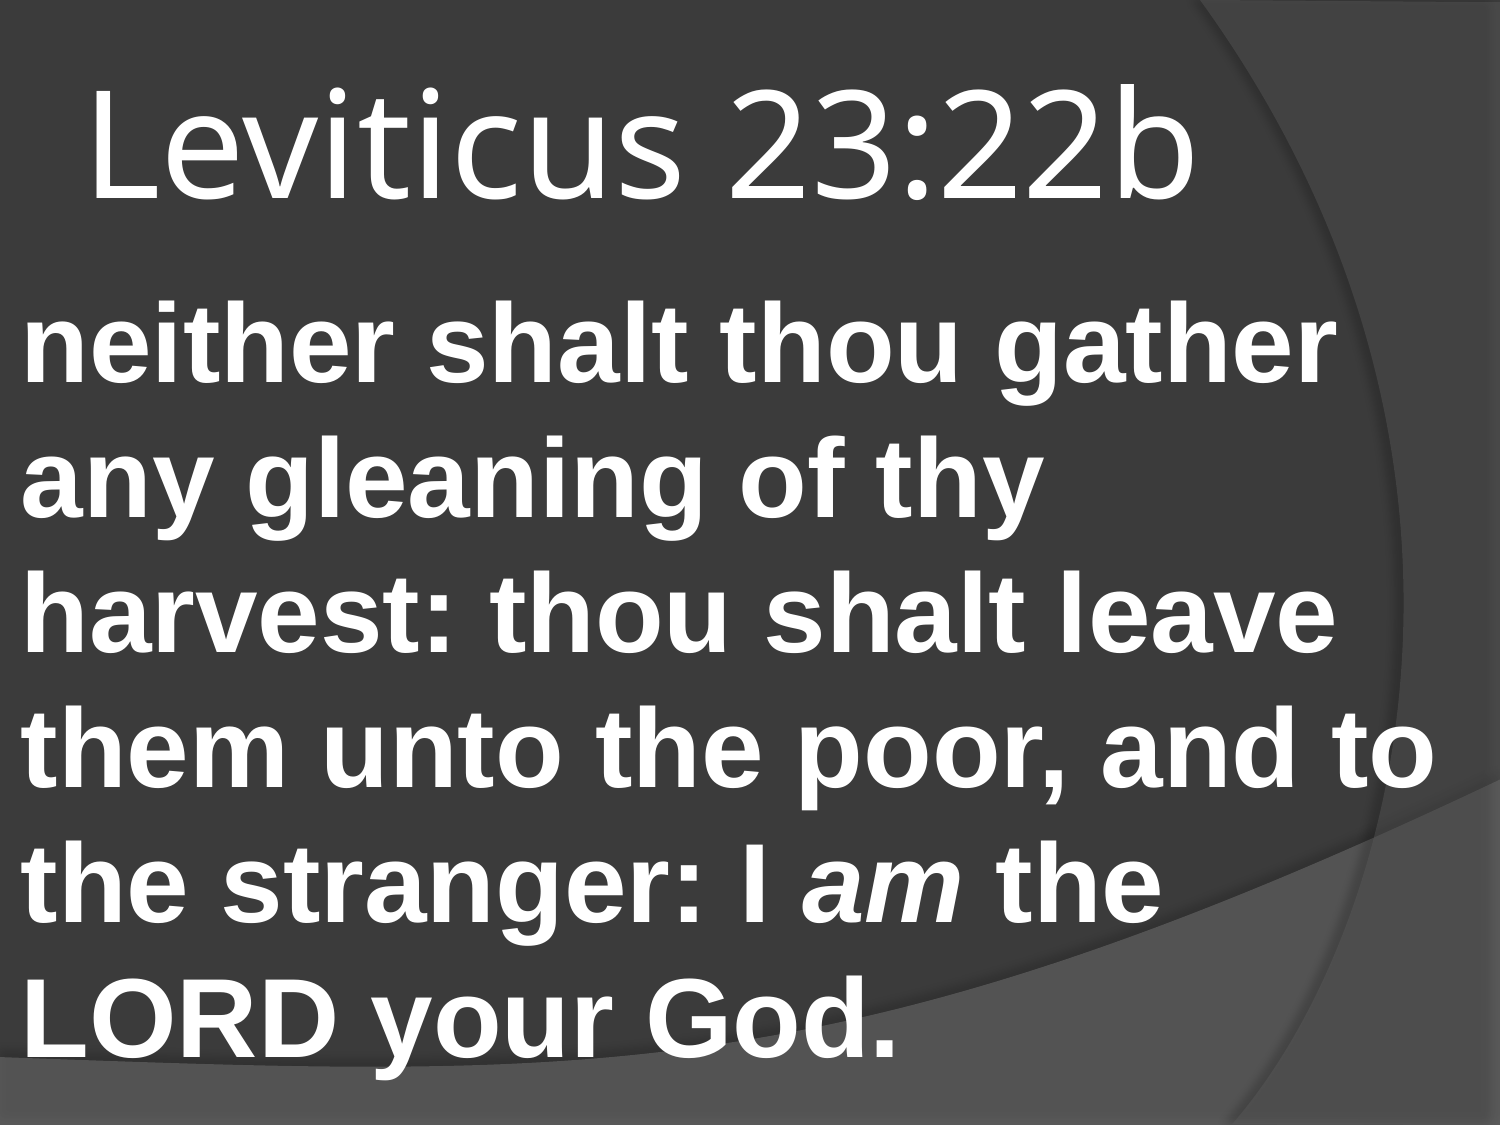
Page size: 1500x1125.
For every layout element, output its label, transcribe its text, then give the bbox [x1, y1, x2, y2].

list neither shalt thou gather any gleaning of thy harvest: thou shalt leave them unto the poor, and to the stranger: I am the LORD your God. [0, 262, 1488, 1125]
title Leviticus 23:22b [75, 45, 1300, 233]
